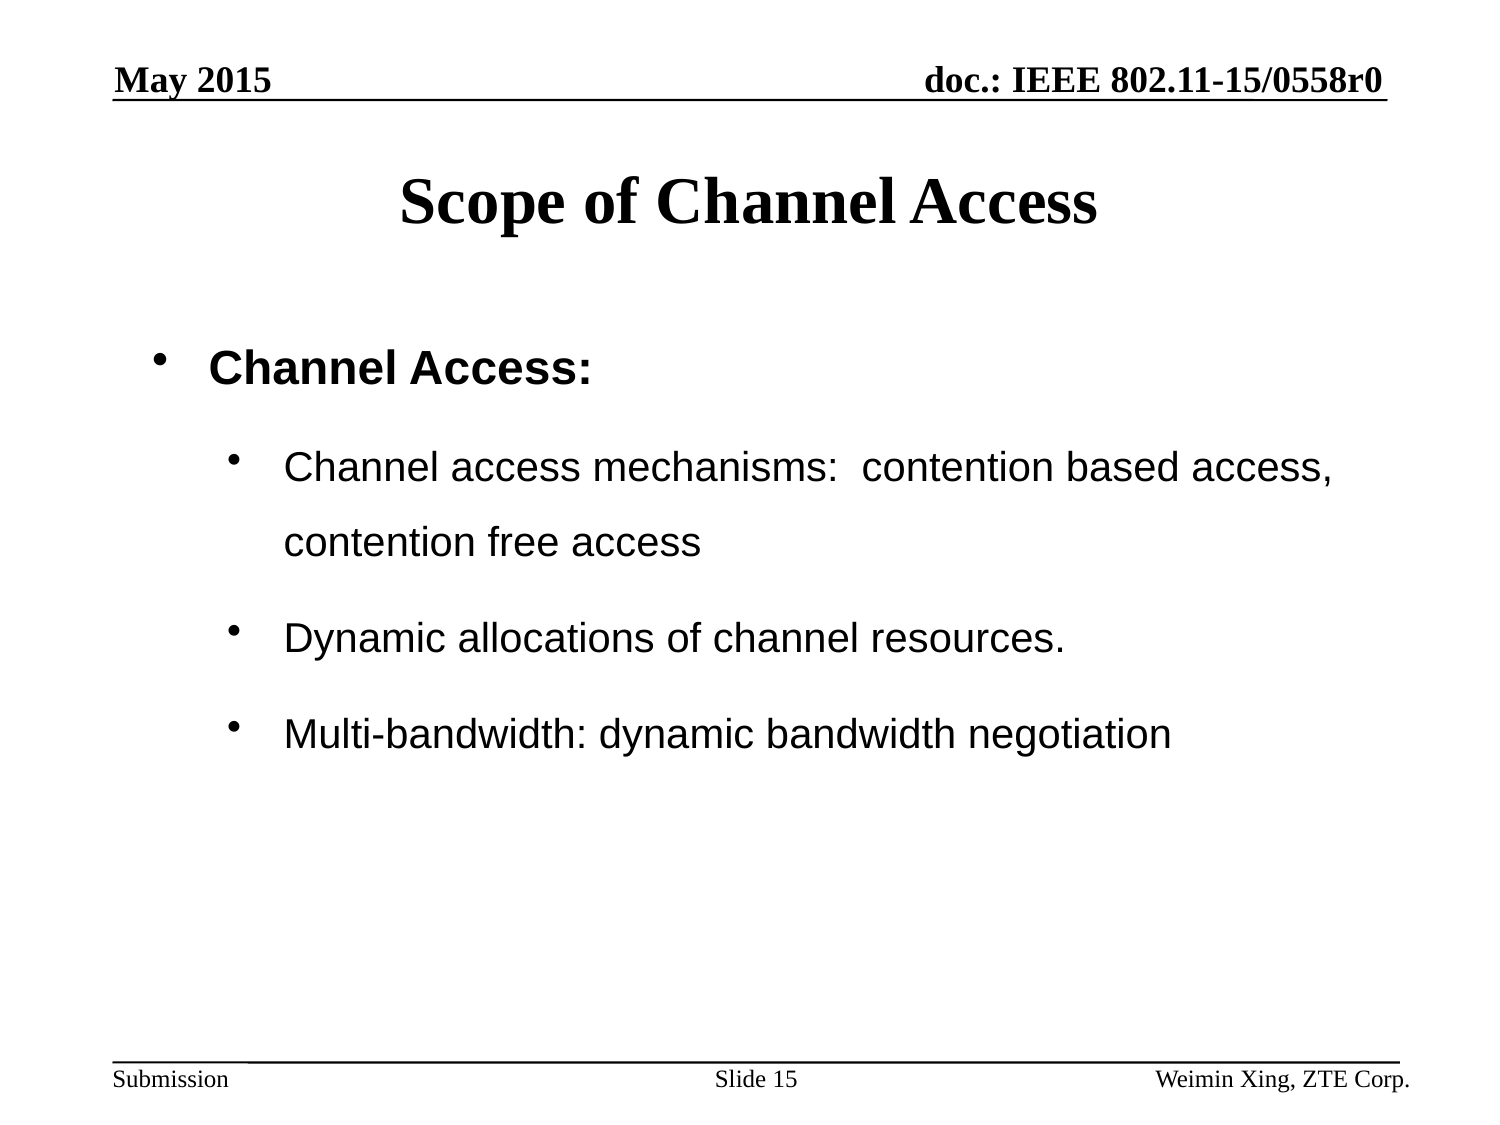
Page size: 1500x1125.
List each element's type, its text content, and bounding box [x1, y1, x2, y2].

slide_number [114, 54, 274, 101]
text_box Weimin Xing, ZTE Corp. [1155, 1062, 1411, 1093]
text_box Channel Access: Channel access mechanisms: contention based access, contention free access Dynamic allocations of channel resources. Multi-bandwidth: dynamic bandwidth negotiation [137, 299, 1413, 875]
slide_number Slide 15 [712, 1061, 800, 1093]
text_box Scope of Channel Access [112, 149, 1388, 275]
